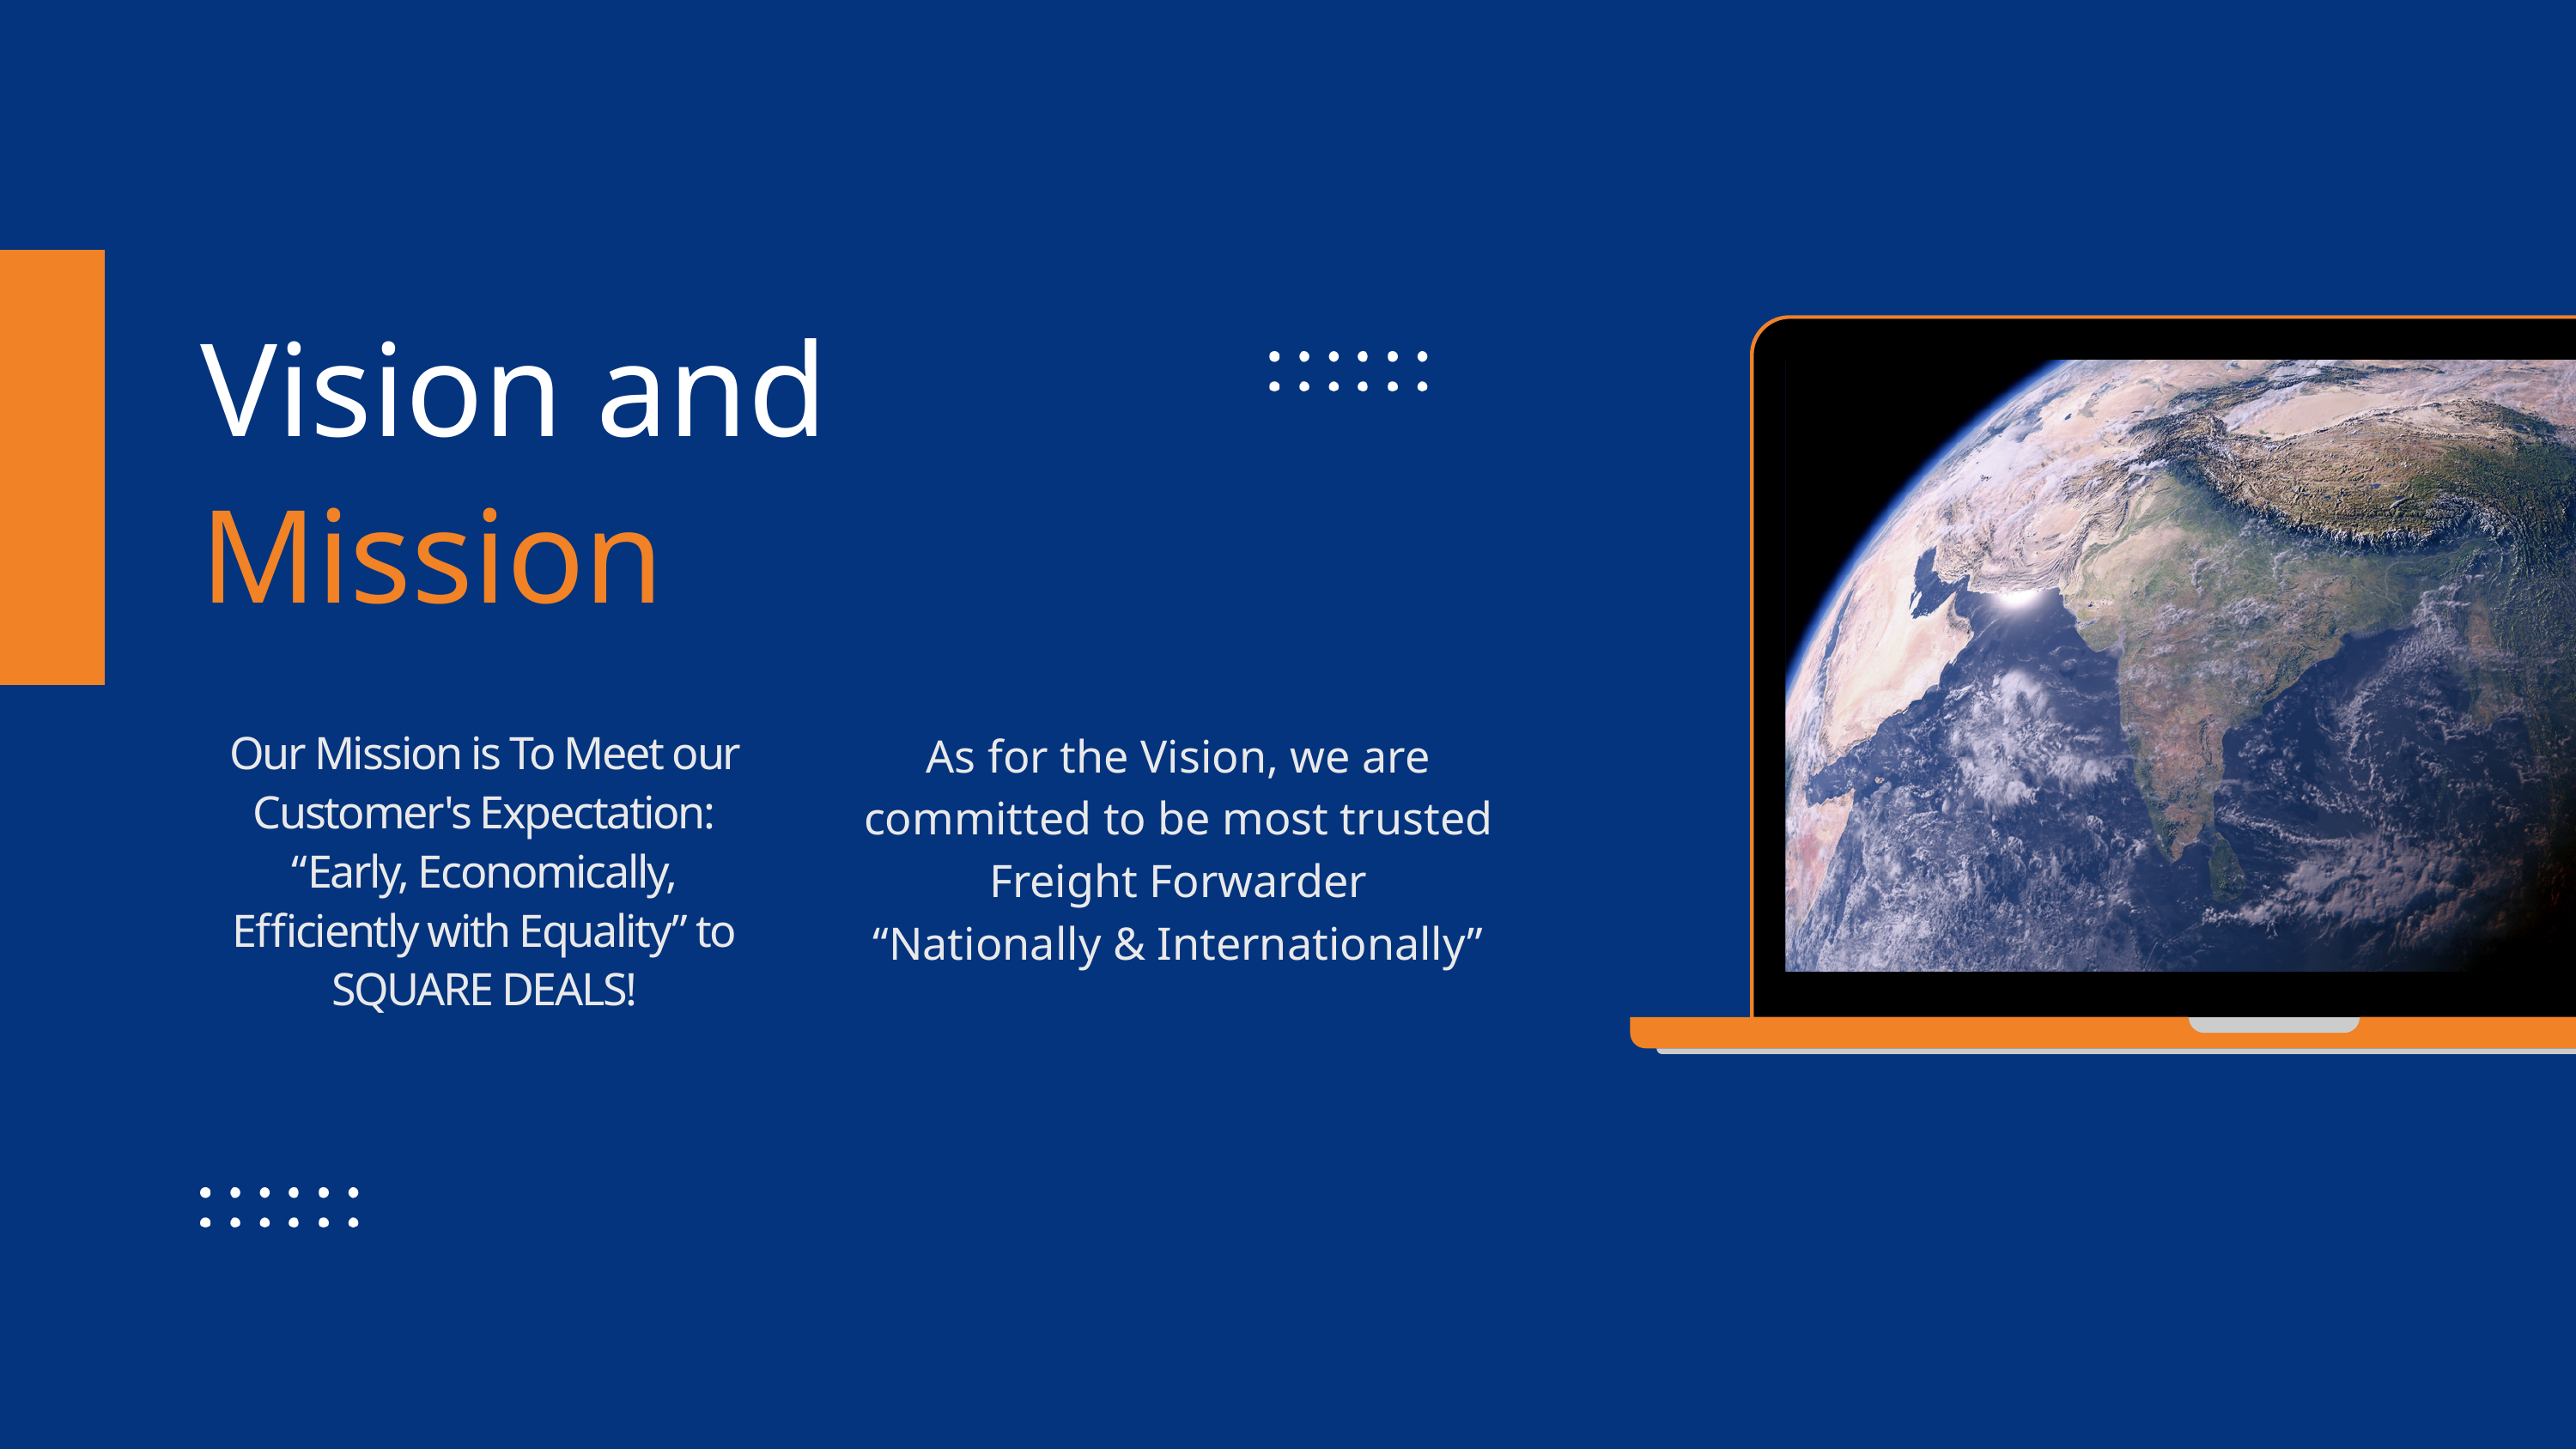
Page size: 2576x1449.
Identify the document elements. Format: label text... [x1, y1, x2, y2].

text_box Mission [200, 448, 1082, 629]
text_box Vision and [200, 282, 1082, 448]
text_box [1269, 351, 1443, 404]
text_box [1630, 315, 2576, 1055]
text_box Our Mission is To Meet our Customer's Expectation: “Early, Economically, Efficiently with Equality” to SQUARE DEALS! [200, 719, 769, 1016]
text_box [200, 1187, 374, 1240]
text_box As for the Vision, we are committed to be most trusted Freight Forwarder “Nationally & Internationally” [821, 718, 1535, 969]
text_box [0, 415, 270, 520]
